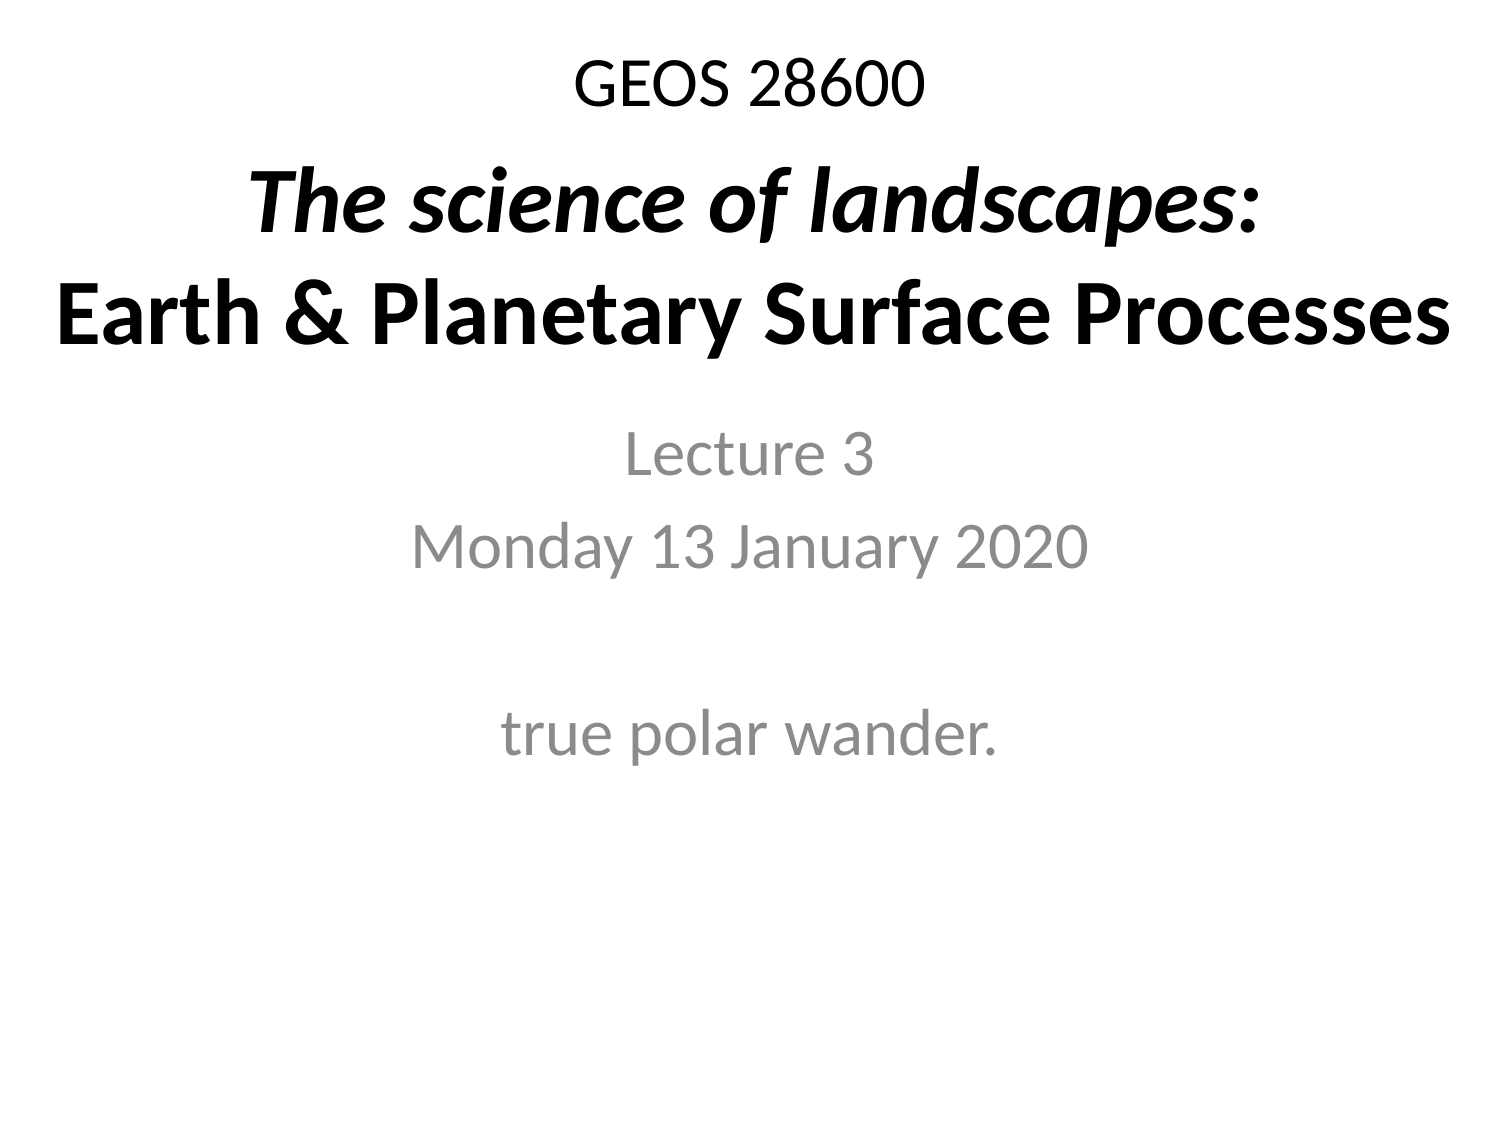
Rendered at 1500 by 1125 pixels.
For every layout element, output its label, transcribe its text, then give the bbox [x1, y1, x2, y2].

text_box The science of landscapes: Earth & Planetary Surface Processes [40, 131, 1469, 371]
title GEOS 28600 [112, 24, 1388, 131]
subtitle Lecture 3 Monday 13 January 2020 true polar wander. [0, 401, 1500, 870]
